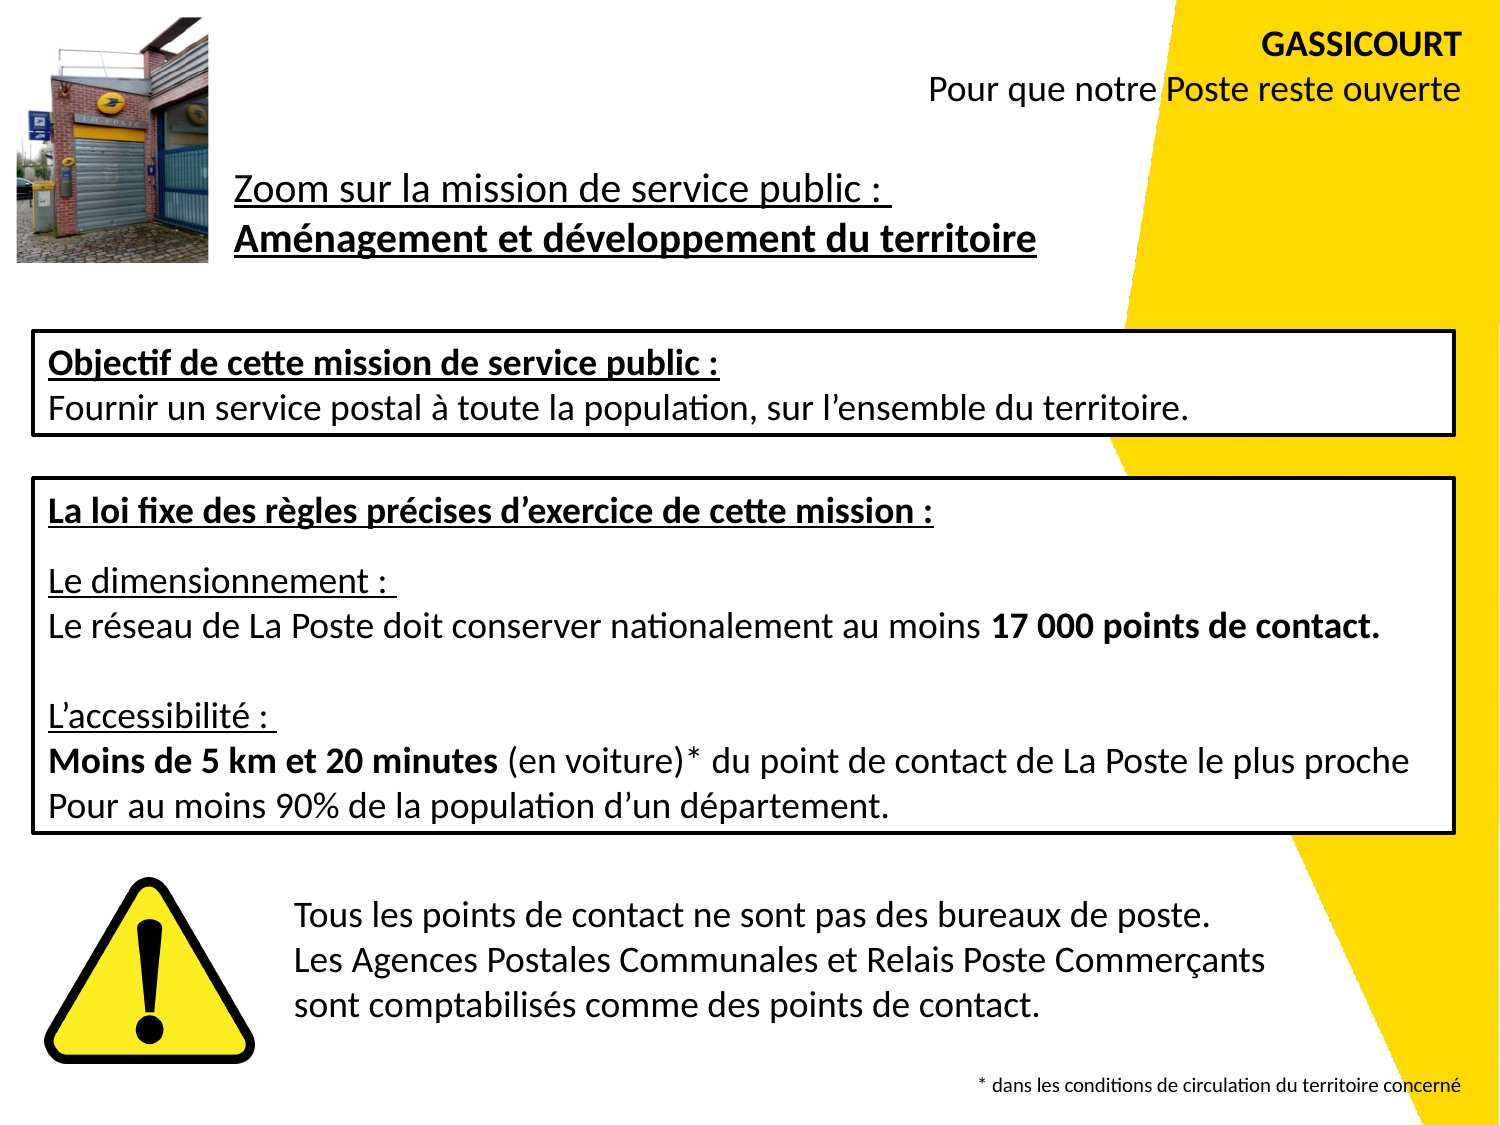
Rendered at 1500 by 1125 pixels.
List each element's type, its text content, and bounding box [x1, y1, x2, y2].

text_box Objectif de cette mission de service public : Fournir un service postal à toute la population, sur l’ensemble du territoire. [31, 329, 1456, 437]
text_box * dans les conditions de circulation du territoire concerné [962, 1063, 1477, 1104]
picture [44, 877, 256, 1065]
picture [1100, 85, 1109, 99]
text_box Tous les points de contact ne sont pas des bureaux de poste. Les Agences Postales Communales et Relais Poste Commerçants sont comptabilisés comme des points de contact. [279, 882, 1455, 1033]
picture [1100, 0, 1500, 1125]
picture [16, 14, 209, 263]
text_box La loi fixe des règles précises d’exercice de cette mission : Le dimensionnement : Le réseau de La Poste doit conserver nationalement au moins 17 000 points de contact. L’accessibilité : Moins de 5 km et 20 minutes (en voiture)* du point de contact de La Poste le plus proche Pour au moins 90% de la population d’un département. [31, 476, 1456, 835]
text_box Zoom sur la mission de service public : Aménagement et développement du territoire [218, 153, 1455, 269]
